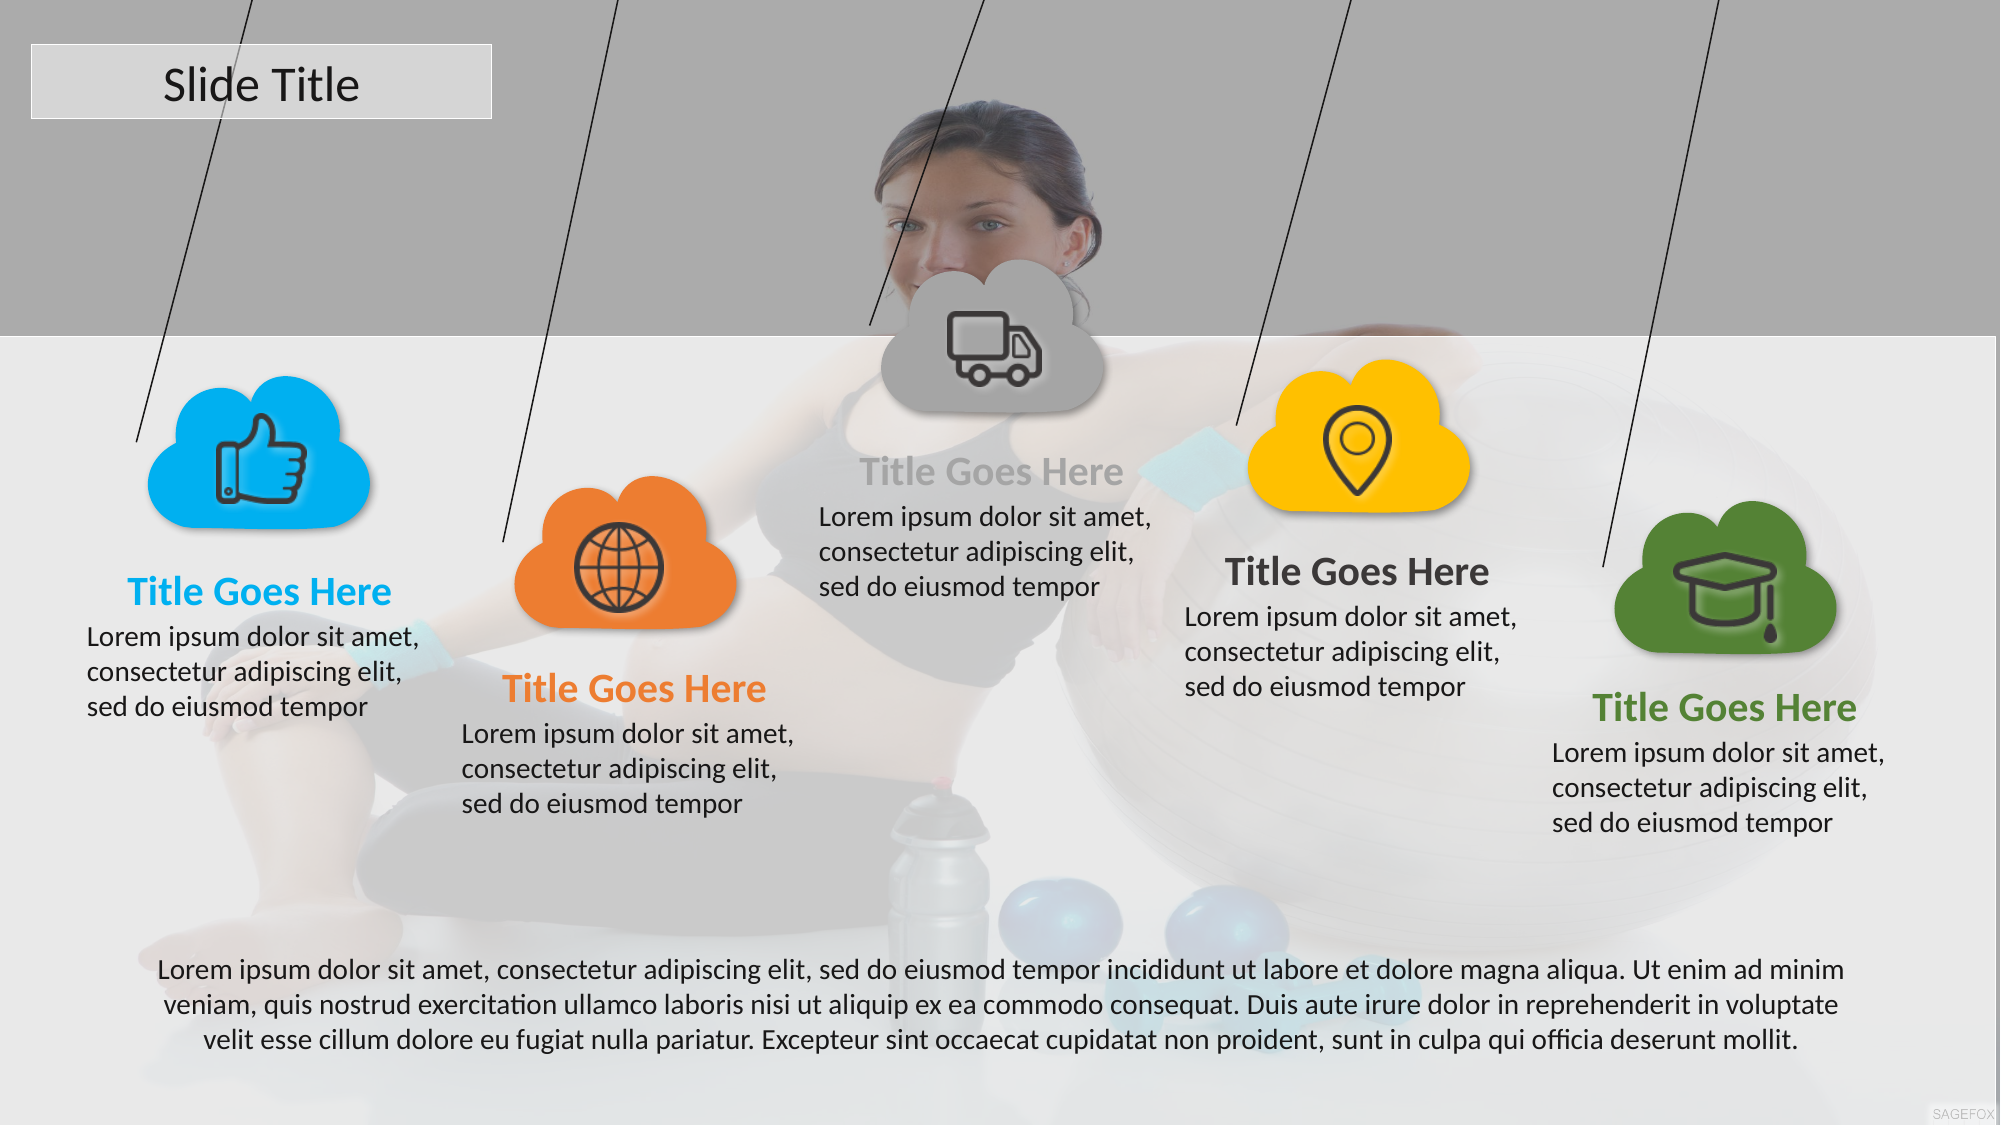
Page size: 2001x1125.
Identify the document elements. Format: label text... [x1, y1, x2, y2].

text_box [147, 376, 370, 530]
text_box [0, 336, 1996, 1125]
text_box Title Goes Here [1210, 536, 1505, 592]
text_box Lorem ipsum dolor sit amet, consectetur adipiscing elit, sed do eiusmod tempor [809, 492, 1175, 608]
text_box [1323, 405, 1400, 503]
picture [574, 522, 664, 613]
text_box Title Goes Here [487, 653, 782, 709]
text_box Slide Title [253, 44, 492, 119]
text_box Title Goes Here [844, 436, 1140, 492]
text_box Lorem ipsum dolor sit amet, consectetur adipiscing elit, sed do eiusmod tempor [451, 709, 818, 825]
picture [947, 311, 1042, 387]
text_box [217, 413, 315, 510]
text_box Lorem ipsum dolor sit amet, consectetur adipiscing elit, sed do eiusmod tempor incididunt ut labore et dolore magna aliqua. Ut enim ad minim veniam, quis nostrud exercitation ullamco laboris nisi ut aliquip ex ea commodo consequat. Duis aute irure dolor in reprehenderit in voluptate velit esse cillum dolore eu fugiat nulla pariatur. Excepteur sint occaecat cupidatat non proident, sunt in culpa qui officia deserunt mollit. [153, 950, 1851, 1055]
text_box [574, 523, 670, 621]
text_box [1614, 501, 1837, 655]
text_box Title Goes Here [112, 556, 408, 612]
text_box [881, 259, 1104, 413]
text_box Lorem ipsum dolor sit amet, consectetur adipiscing elit, sed do eiusmod tempor [76, 612, 443, 728]
picture [1673, 552, 1777, 643]
text_box Title Goes Here [1577, 672, 1873, 728]
text_box [947, 311, 1049, 394]
text_box [1673, 552, 1785, 651]
text_box Slide Title [31, 44, 252, 119]
text_box [514, 476, 737, 630]
text_box Lorem ipsum dolor sit amet, consectetur adipiscing elit, sed do eiusmod tempor [1174, 592, 1541, 708]
text_box [1247, 359, 1470, 513]
picture [1323, 405, 1392, 496]
picture [217, 414, 307, 504]
text_box Lorem ipsum dolor sit amet, consectetur adipiscing elit, sed do eiusmod tempor [1542, 728, 1908, 844]
